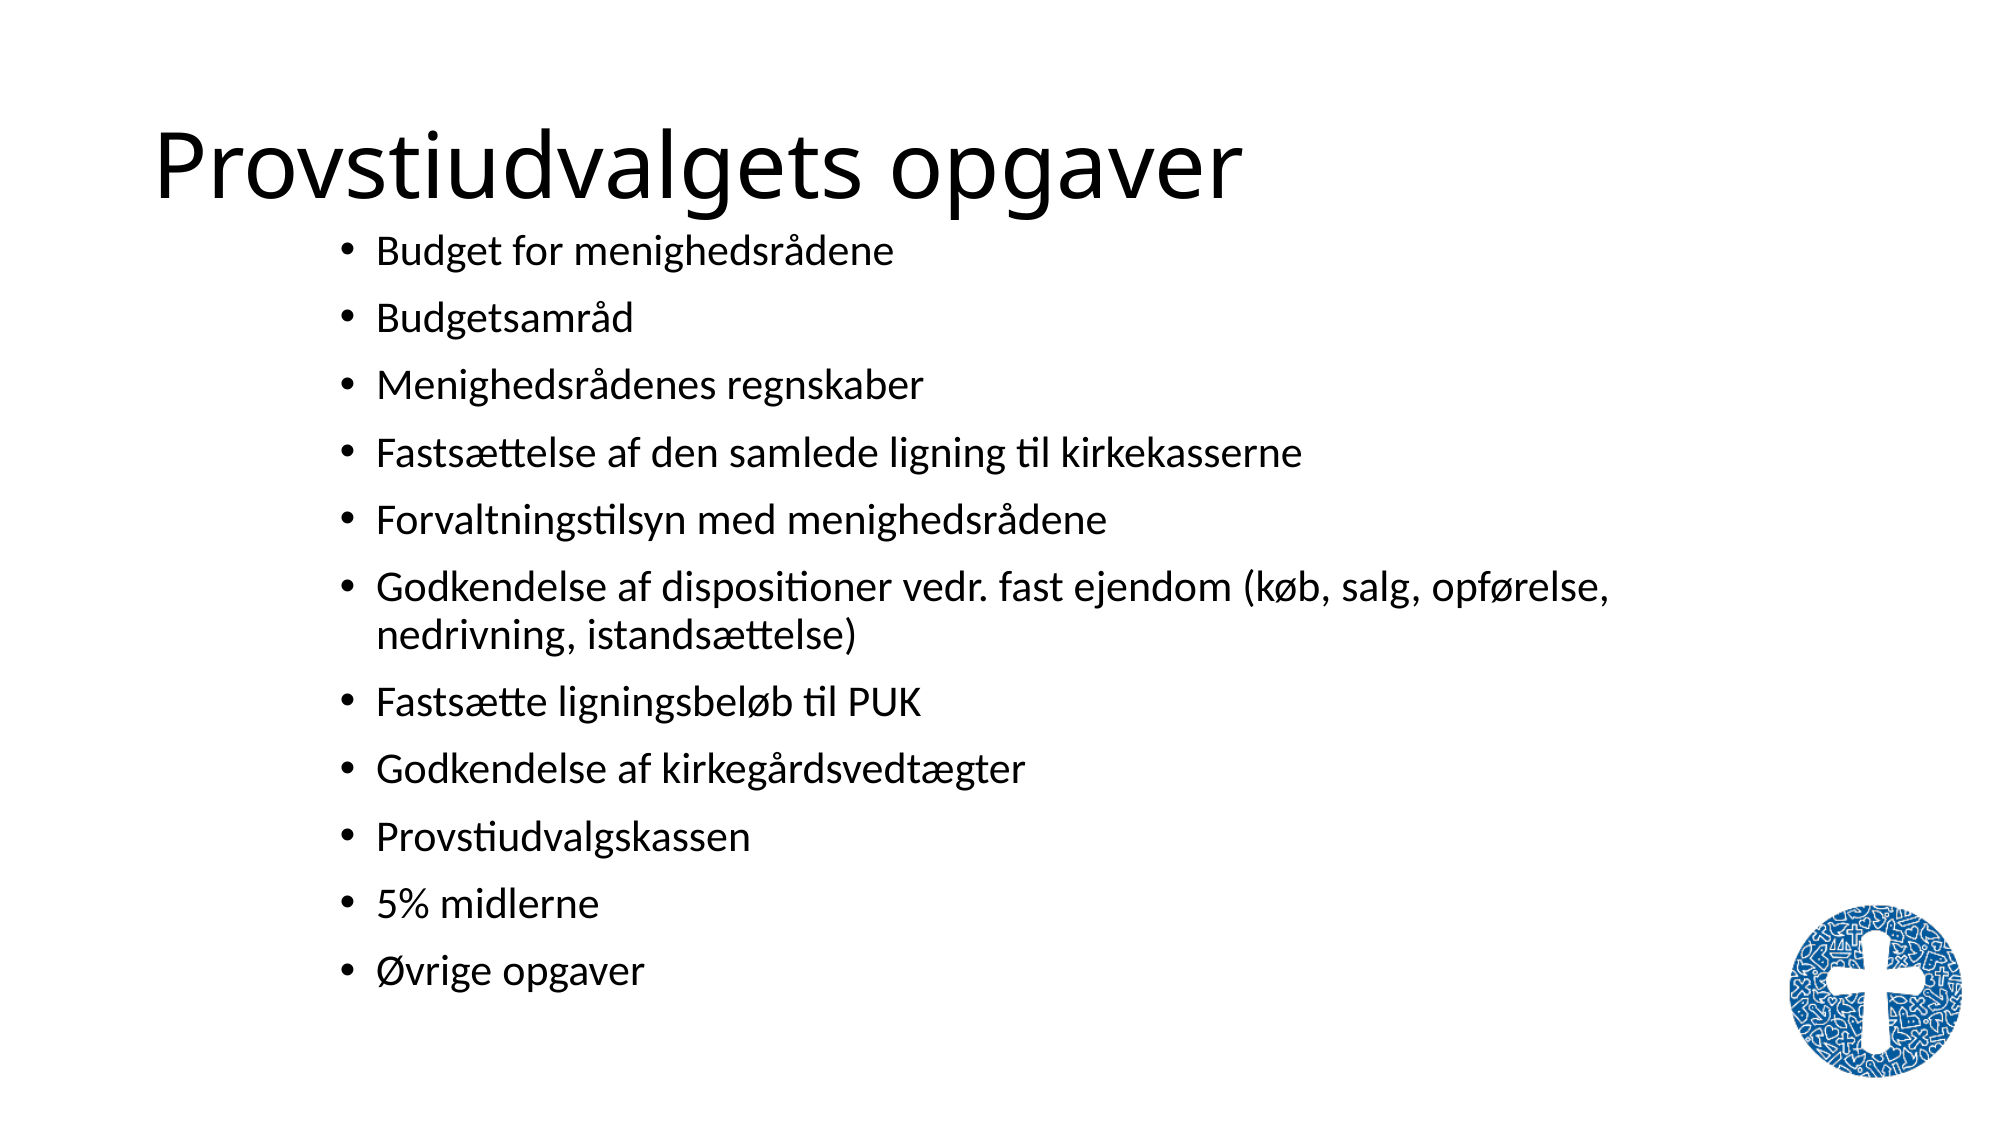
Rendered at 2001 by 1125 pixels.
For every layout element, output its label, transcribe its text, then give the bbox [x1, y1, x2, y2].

title Provstiudvalgets opgaver [137, 59, 1863, 278]
picture [1749, 866, 1998, 1108]
list Budget for menighedsrådene Budgetsamråd Menighedsrådenes regnskaber Fastsættelse af den samlede ligning til kirkekasserne Forvaltningstilsyn med menighedsrådene Godkendelse af dispositioner vedr. fast ejendom (køb, salg, opførelse, nedrivning, istandsættelse) Fastsætte ligningsbeløb til PUK Godkendelse af kirkegårdsvedtægter Provstiudvalgskassen 5% midlerne Øvrige opgaver [324, 219, 1675, 1005]
